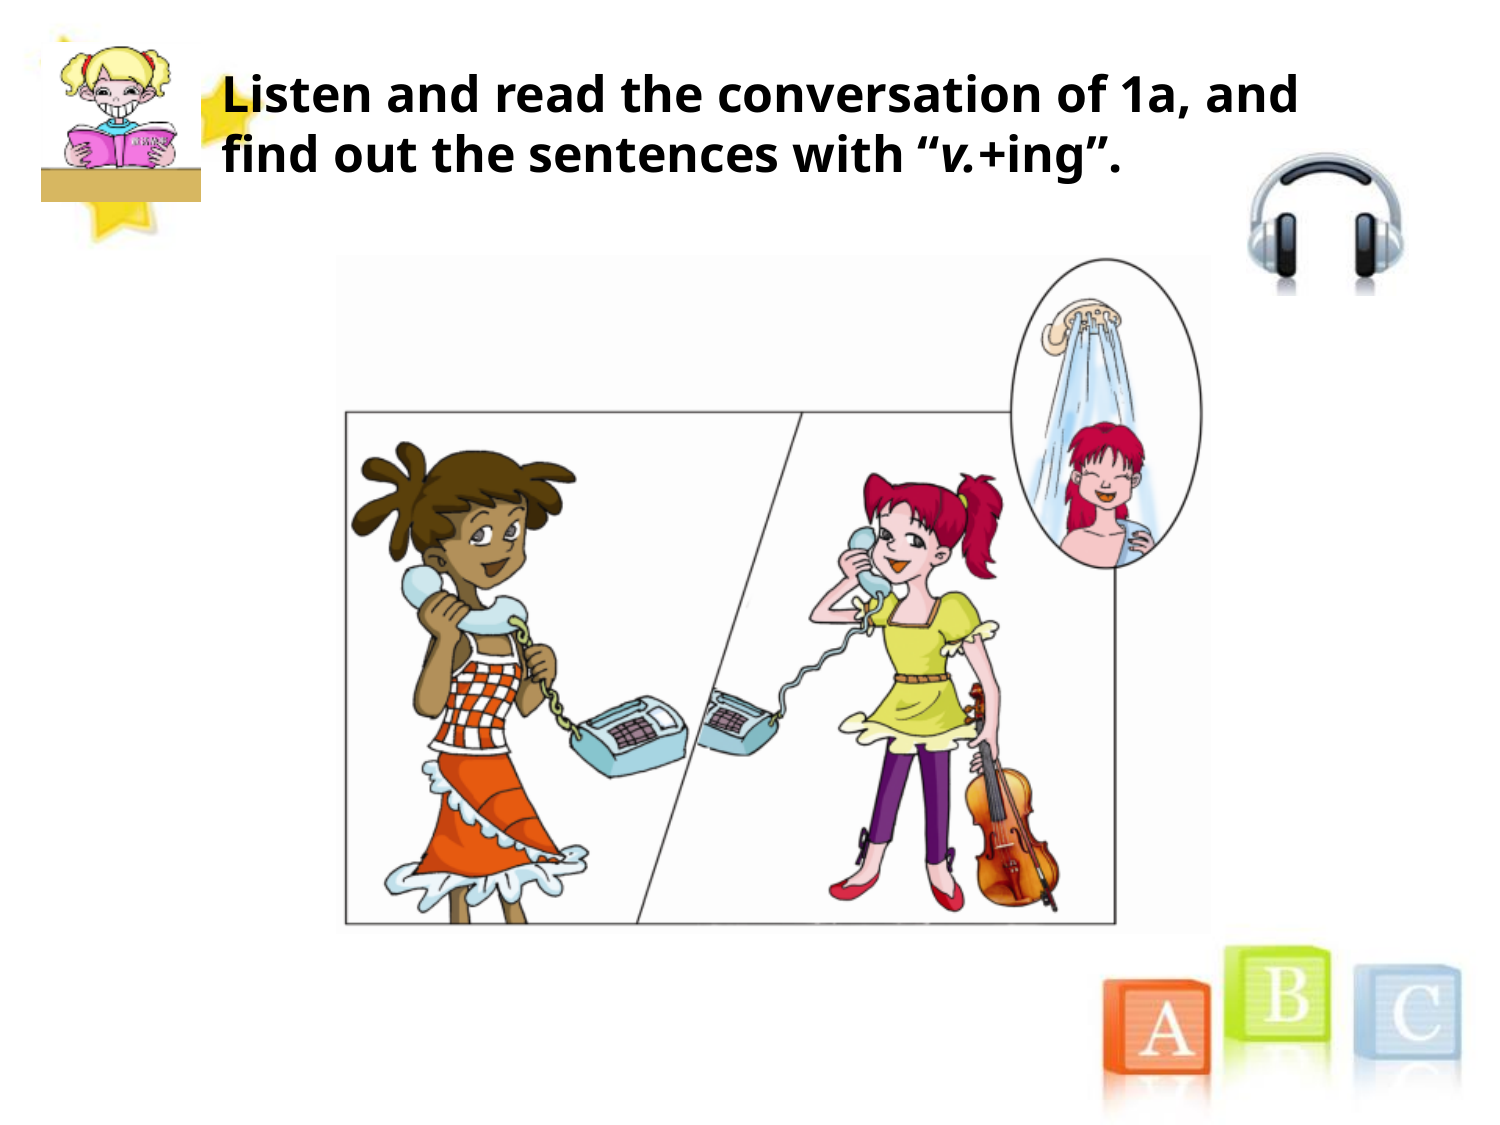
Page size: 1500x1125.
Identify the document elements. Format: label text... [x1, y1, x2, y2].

text_box Listen and read the conversation of 1a, and find out the sentences with “v.+ing”. [206, 54, 1424, 190]
picture [0, 0, 1500, 1125]
